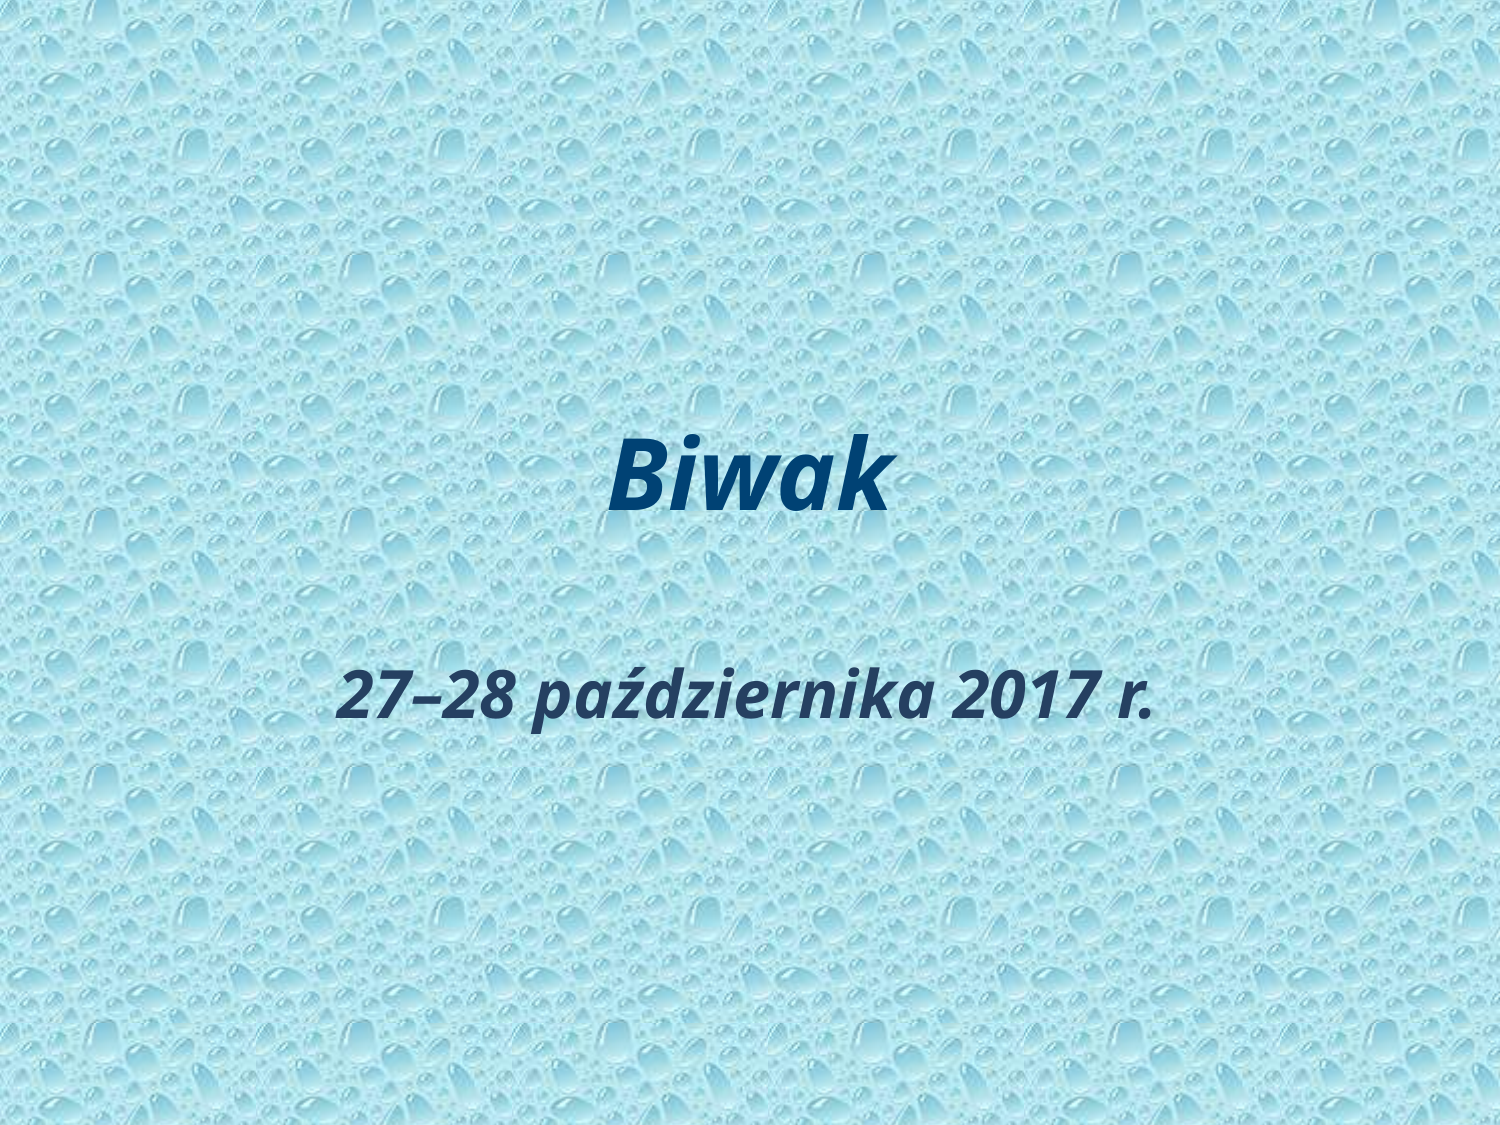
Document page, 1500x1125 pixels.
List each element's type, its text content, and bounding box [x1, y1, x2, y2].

title Biwak [112, 349, 1388, 591]
subtitle 27–28 października 2017 r. [222, 644, 1273, 932]
picture [0, 0, 1500, 1125]
